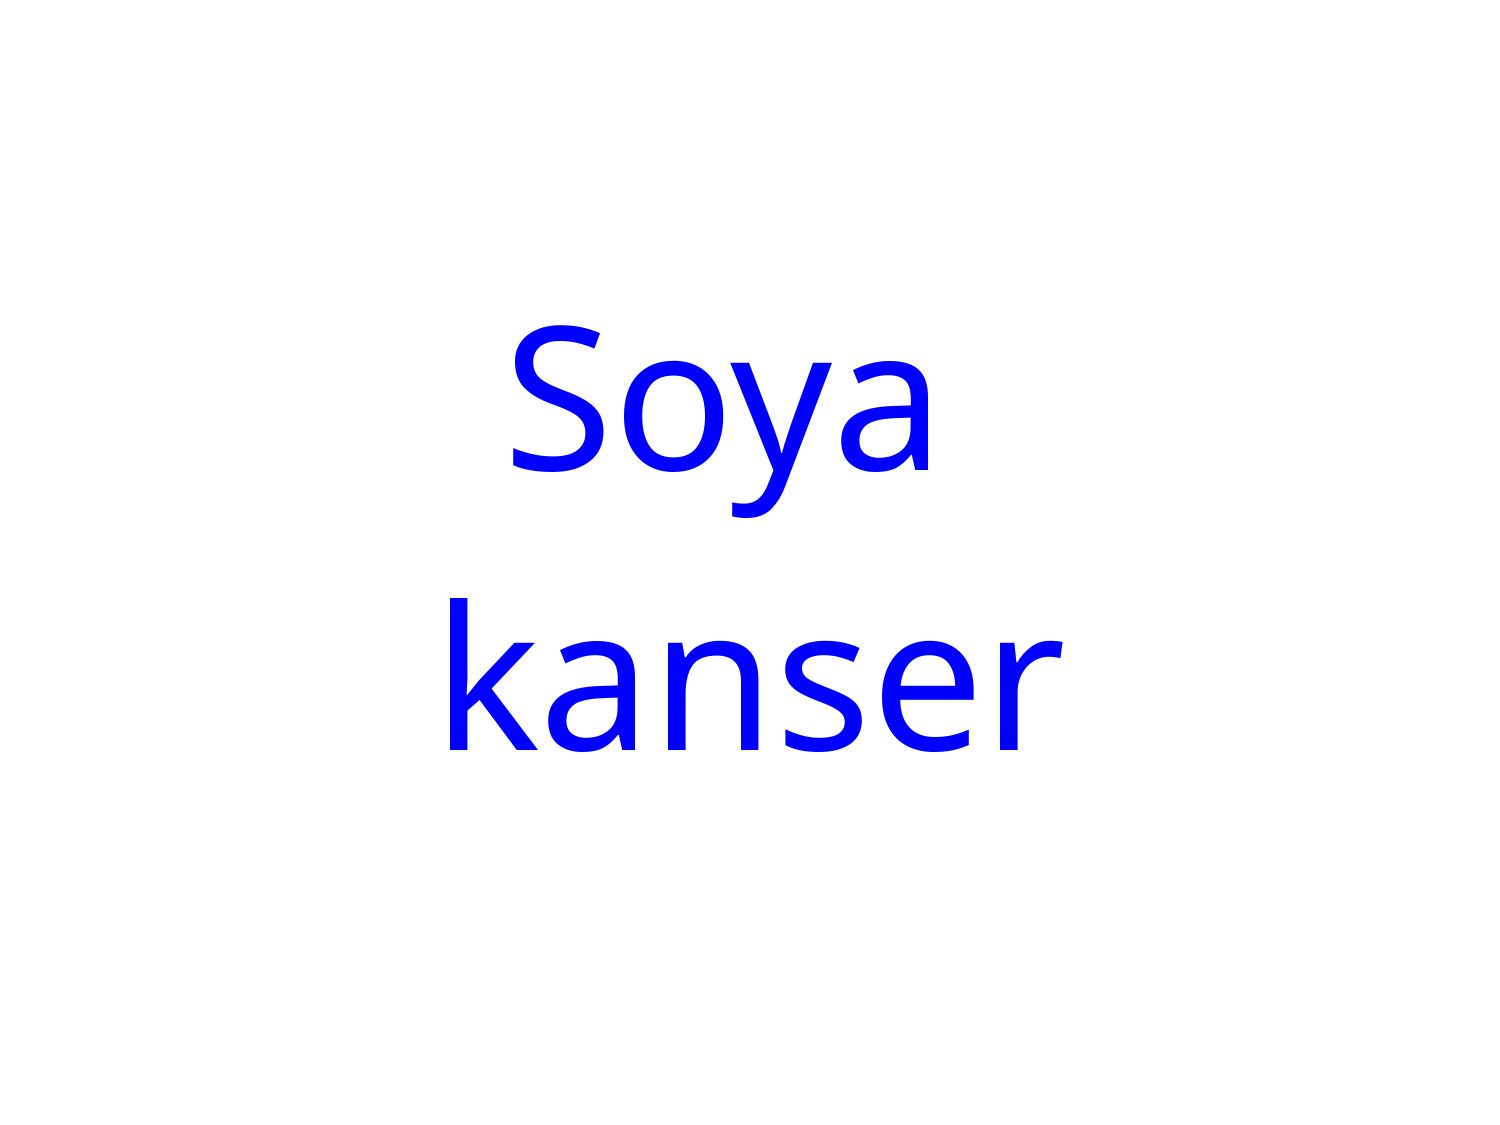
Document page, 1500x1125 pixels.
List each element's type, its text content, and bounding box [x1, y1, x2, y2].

list Soya kanser [75, 262, 1425, 1005]
